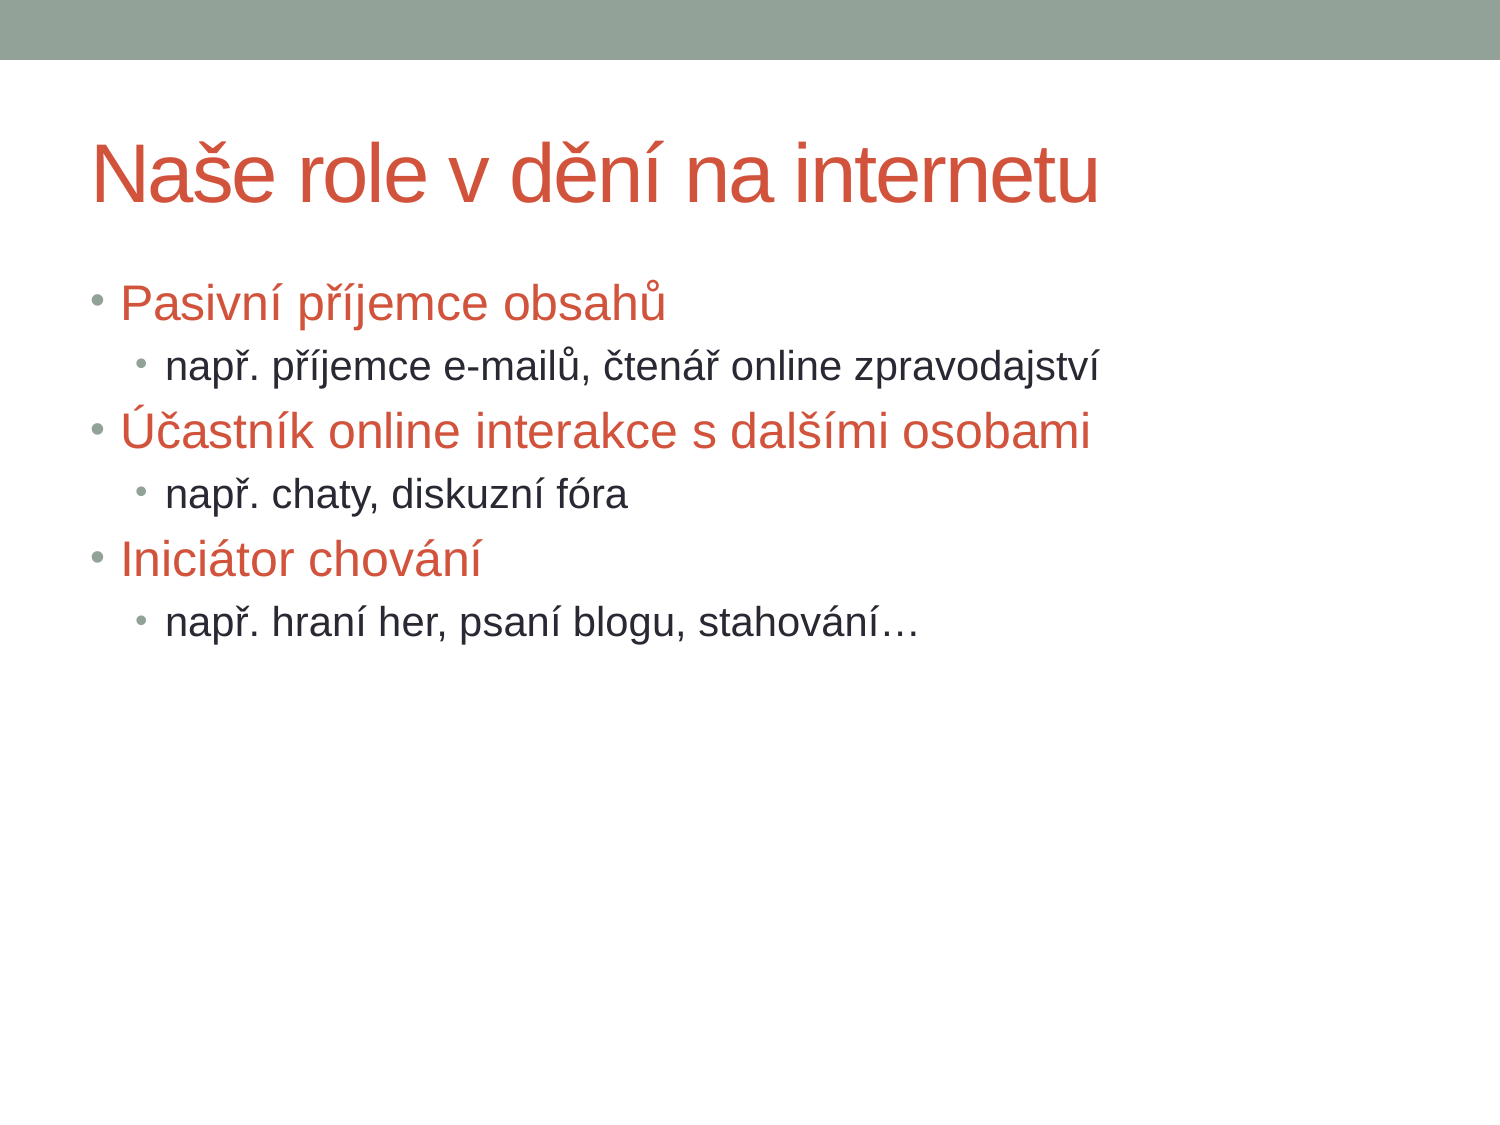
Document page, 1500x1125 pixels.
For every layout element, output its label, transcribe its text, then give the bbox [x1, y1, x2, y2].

title Naše role v dění na internetu [75, 87, 1425, 250]
list Pasivní příjemce obsahů např. příjemce e-mailů, čtenář online zpravodajství Účastník online interakce s dalšími osobami např. chaty, diskuzní fóra Iniciátor chování např. hraní her, psaní blogu, stahování… [75, 262, 1425, 1063]
